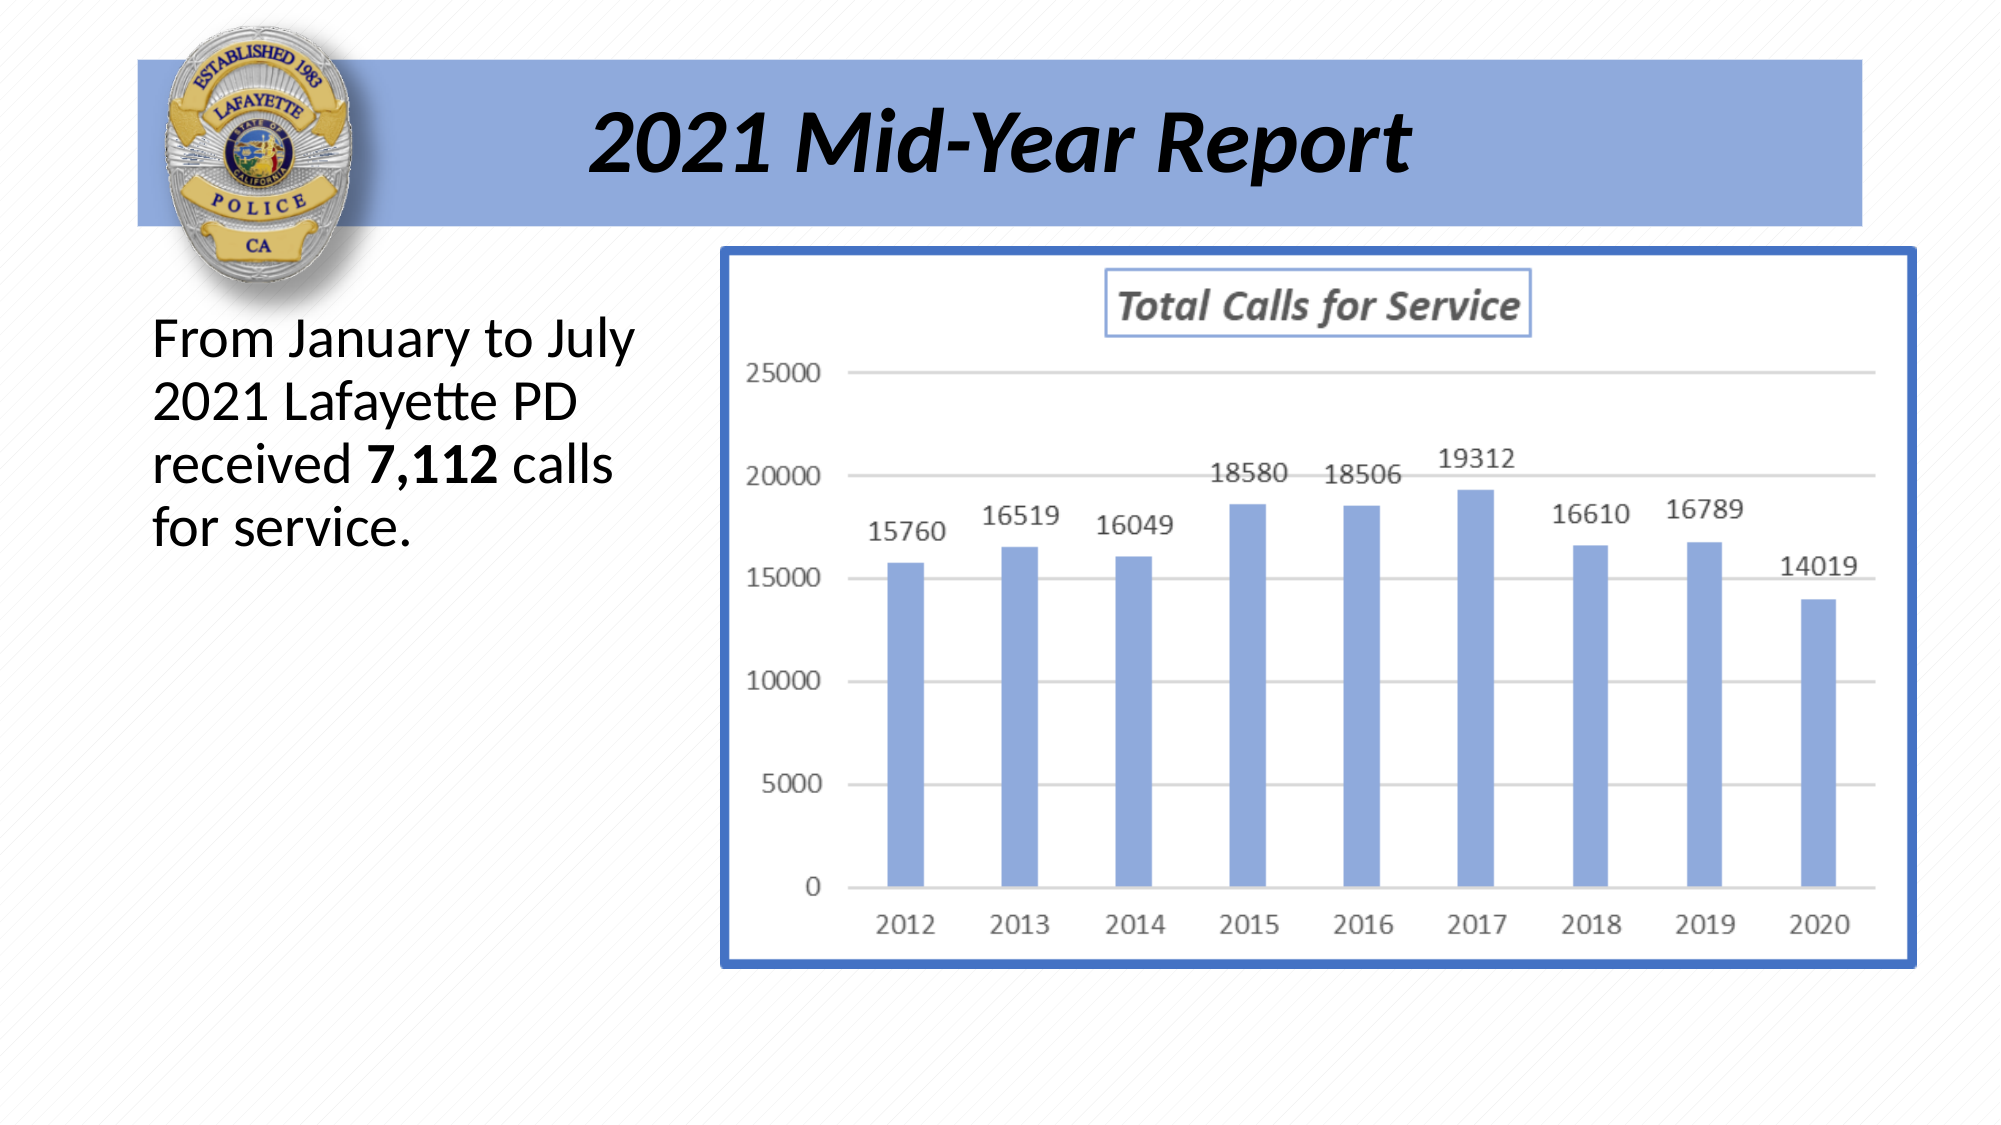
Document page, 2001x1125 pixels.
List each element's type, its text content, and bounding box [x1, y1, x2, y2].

picture [720, 246, 1917, 969]
title 2021 Mid-Year Report [407, 59, 1863, 227]
picture [137, 1, 407, 343]
list From January to July 2021 Lafayette PD received 7,112 calls for service. [137, 299, 709, 985]
